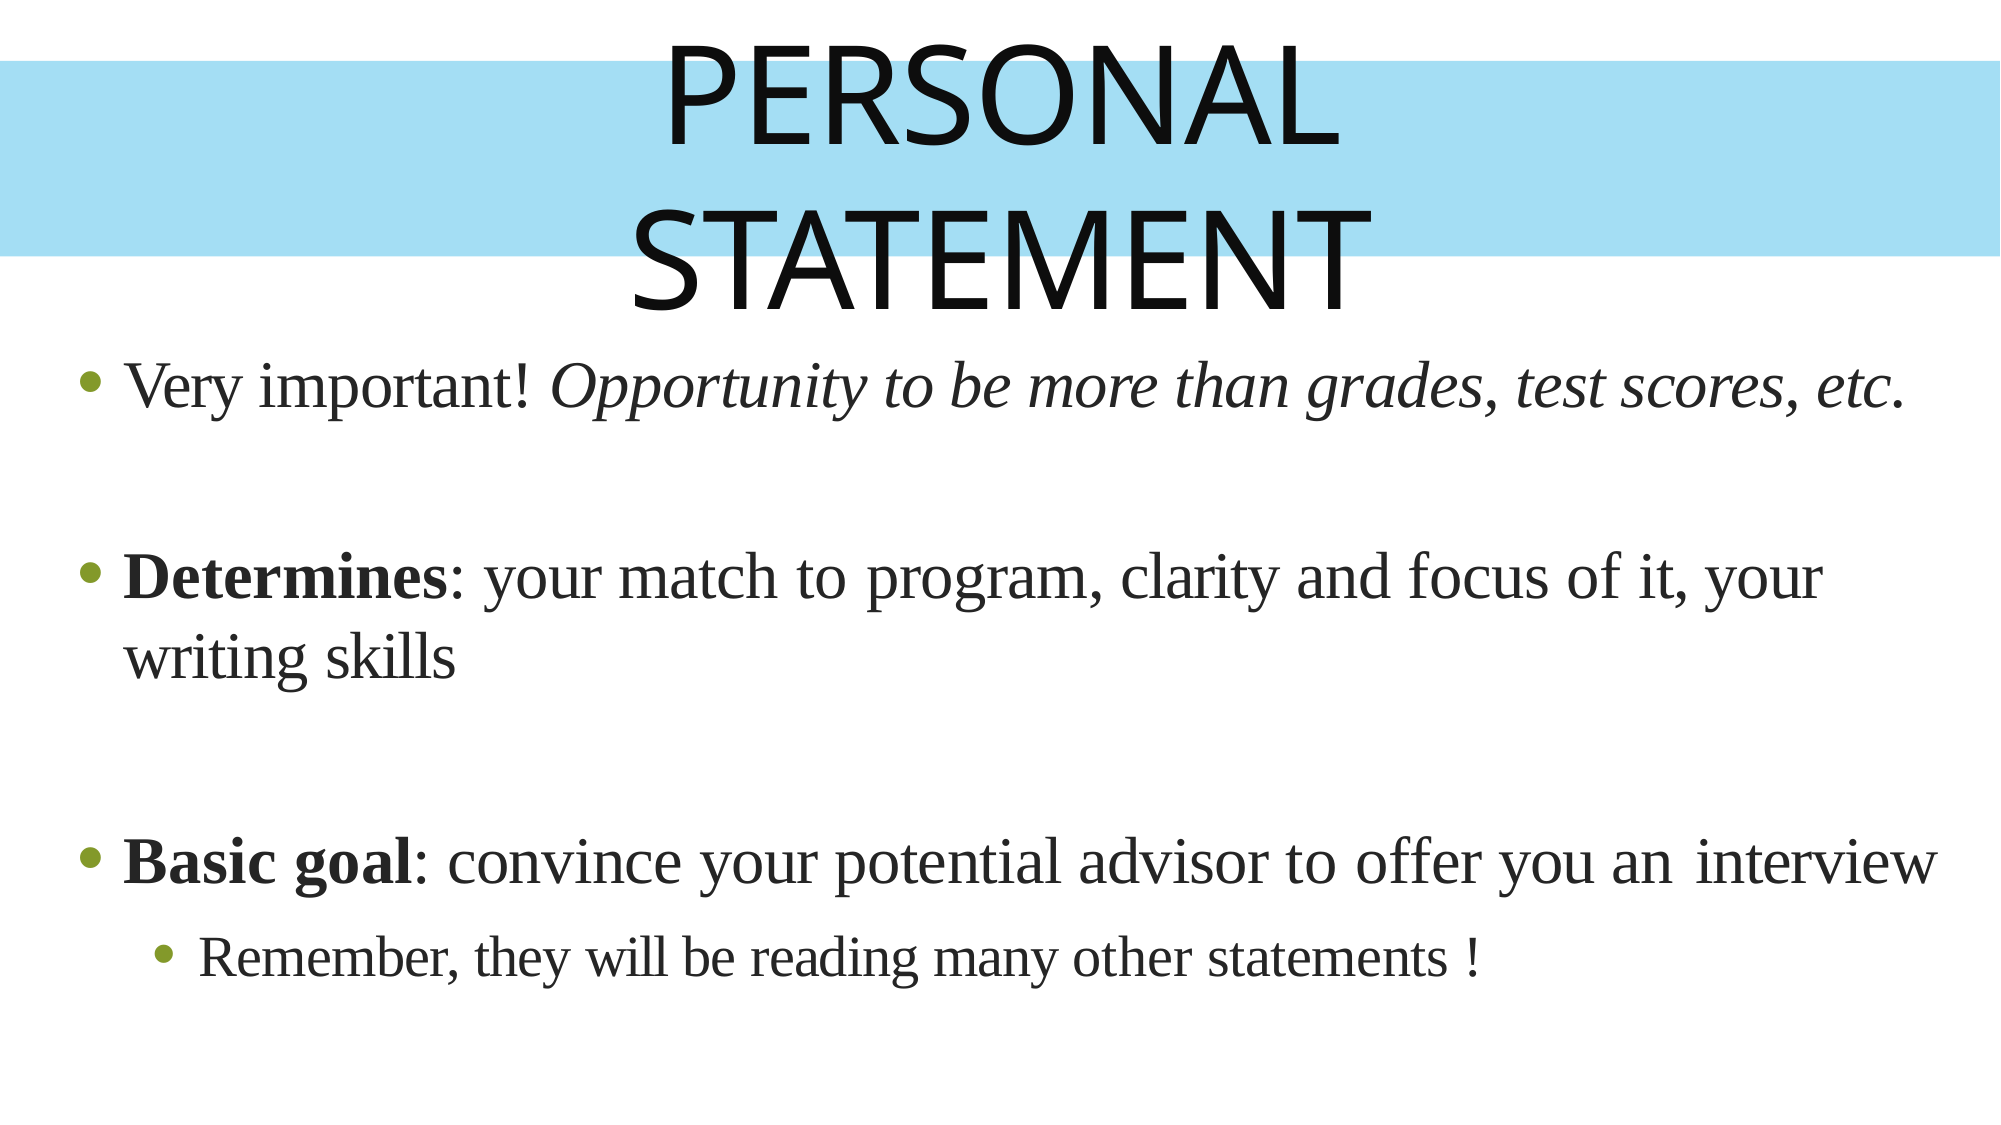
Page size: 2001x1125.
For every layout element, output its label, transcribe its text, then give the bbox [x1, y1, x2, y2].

text_box Very important! Opportunity to be more than grades, test scores, etc. Determines: your match to program, clarity and focus of it, your writing skills Basic goal: convince your potential advisor to offer you an interview Remember, they will be reading many other statements ! [74, 324, 1950, 1081]
title Personal Statement [350, 5, 1650, 324]
